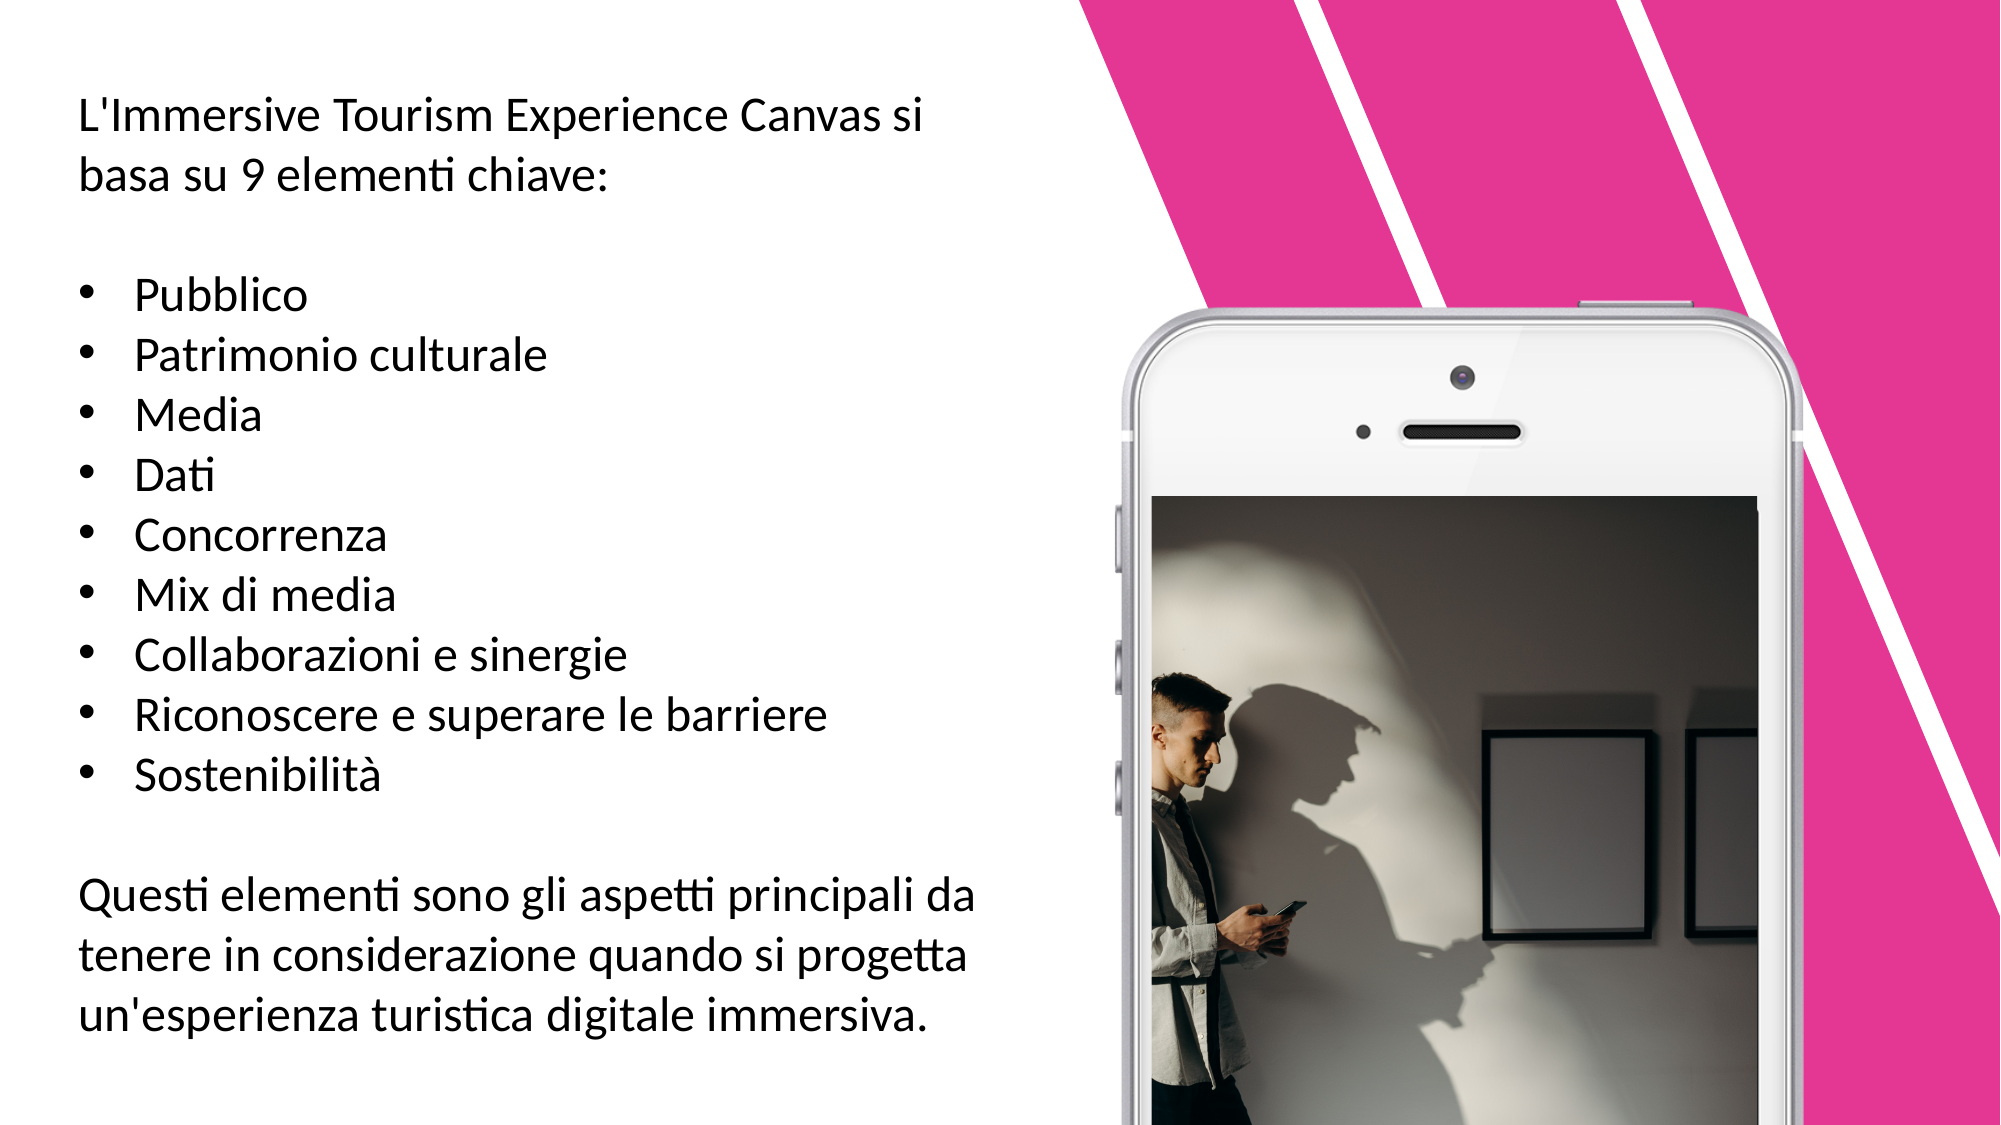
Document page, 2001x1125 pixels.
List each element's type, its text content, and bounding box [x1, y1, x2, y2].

list L'Immersive Tourism Experience Canvas si basa su 9 elementi chiave: Pubblico Patrimonio culturale Media Dati Concorrenza Mix di media Collaborazioni e sinergie Riconoscere e superare le barriere Sostenibilità Questi elementi sono gli aspetti principali da tenere in considerazione quando si progetta un'esperienza turistica digitale immersiva. [63, 73, 1019, 1052]
picture [1078, 265, 1838, 1125]
